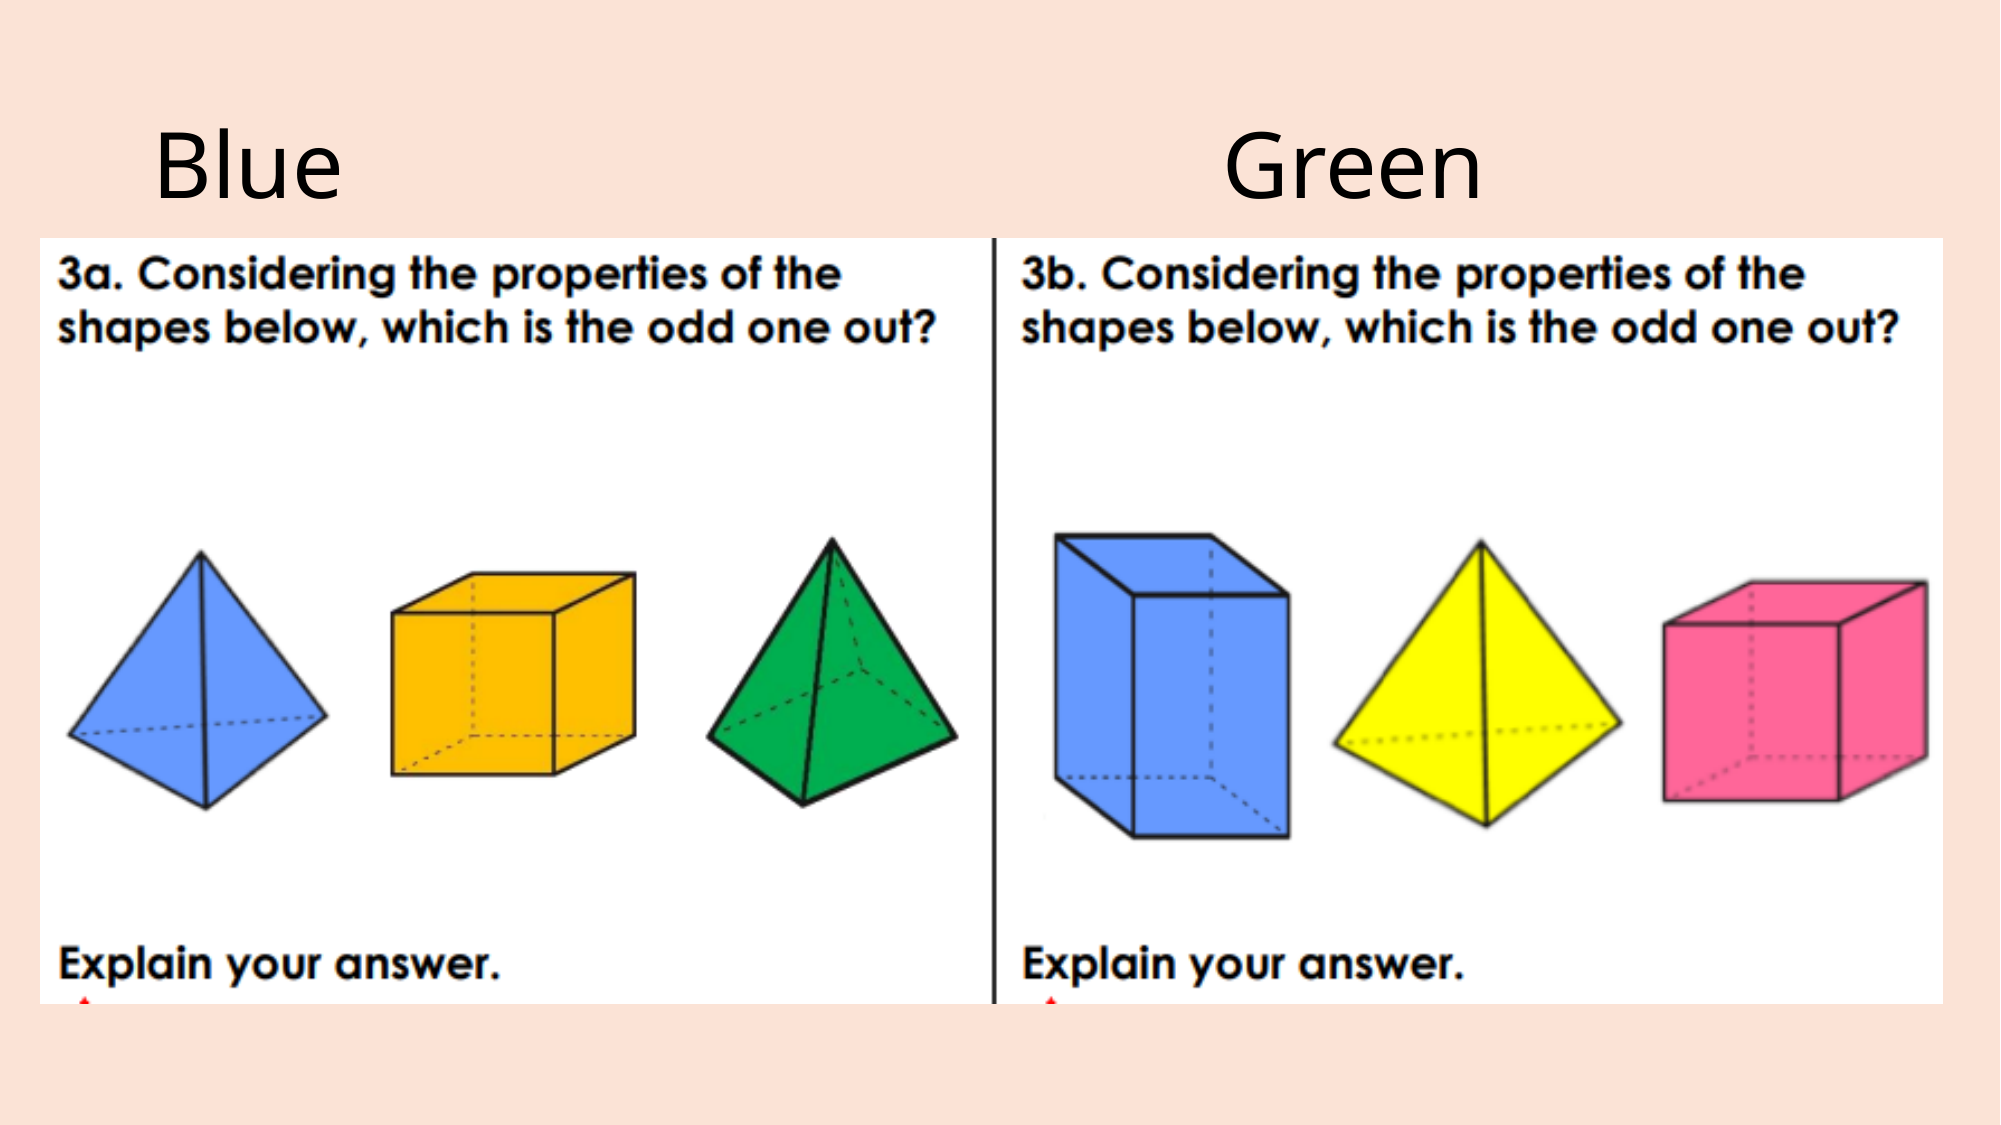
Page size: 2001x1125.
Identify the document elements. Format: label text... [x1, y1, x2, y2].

title Blue Green [137, 59, 1863, 237]
picture [40, 237, 1943, 1004]
